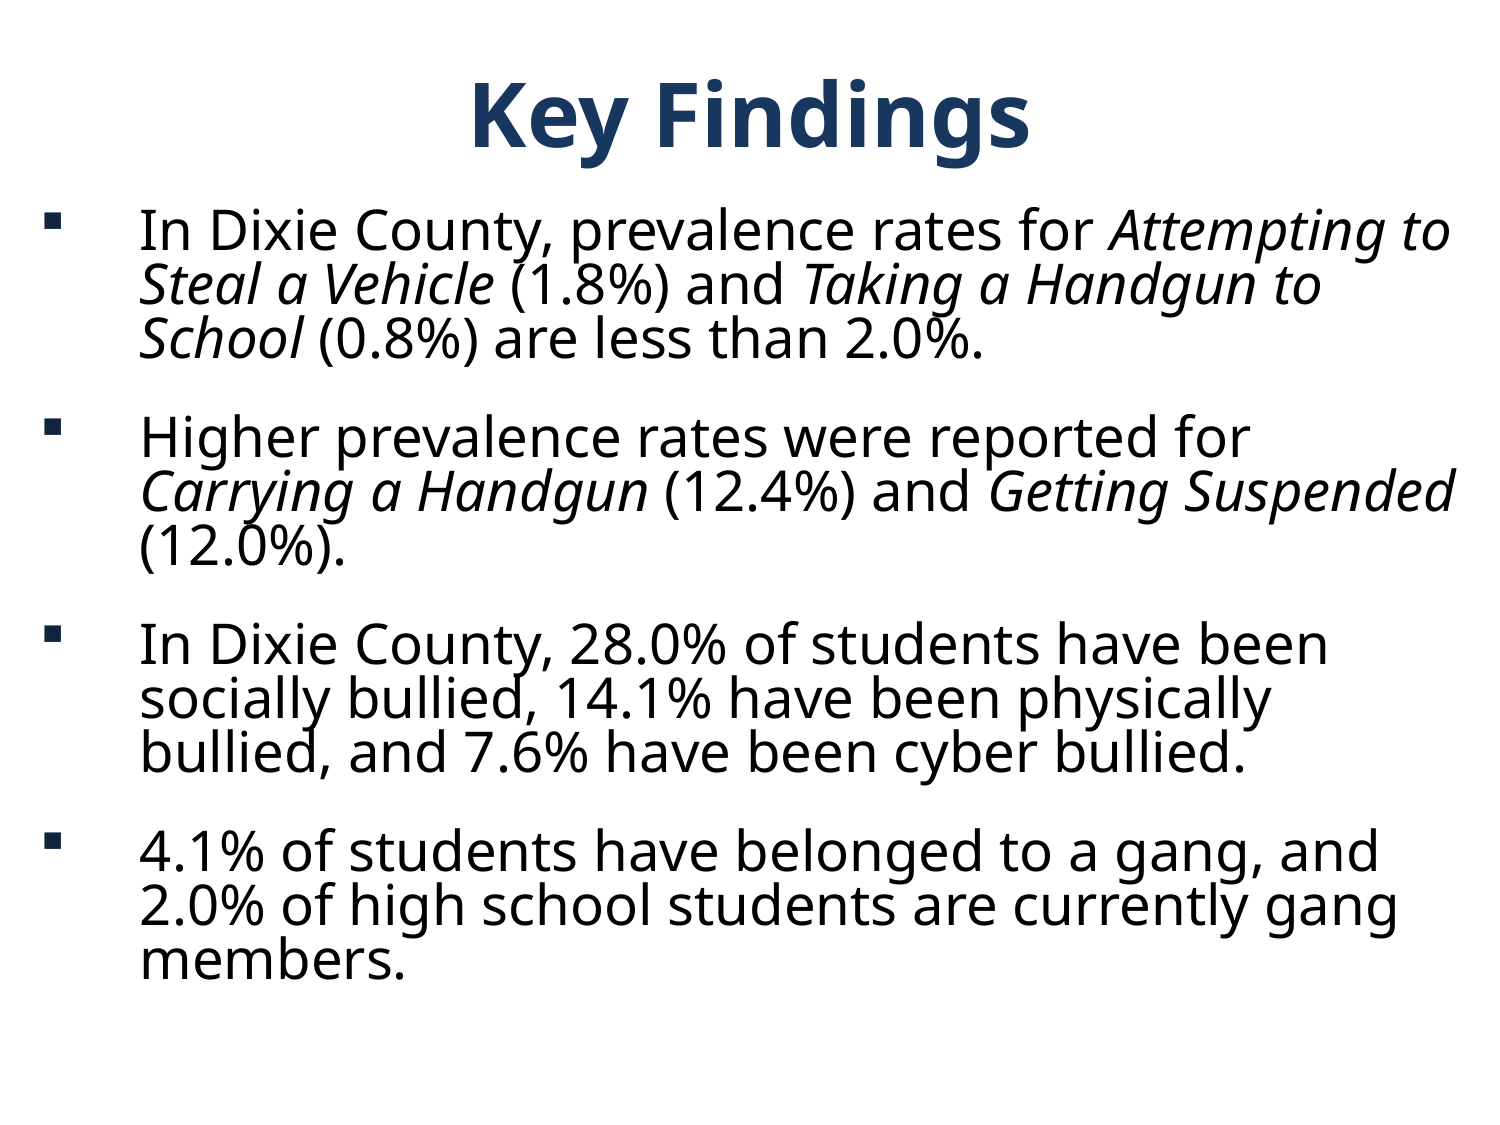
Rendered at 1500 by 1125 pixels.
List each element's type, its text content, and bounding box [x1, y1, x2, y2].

text_box Key Findings [37, 62, 1463, 174]
text_box In Dixie County, prevalence rates for Attempting to Steal a Vehicle (1.8%) and Taking a Handgun to School (0.8%) are less than 2.0%. Higher prevalence rates were reported for Carrying a Handgun (12.4%) and Getting Suspended (12.0%). In Dixie County, 28.0% of students have been socially bullied, 14.1% have been physically bullied, and 7.6% have been cyber bullied. 4.1% of students have belonged to a gang, and 2.0% of high school students are currently gang members. [24, 200, 1475, 925]
